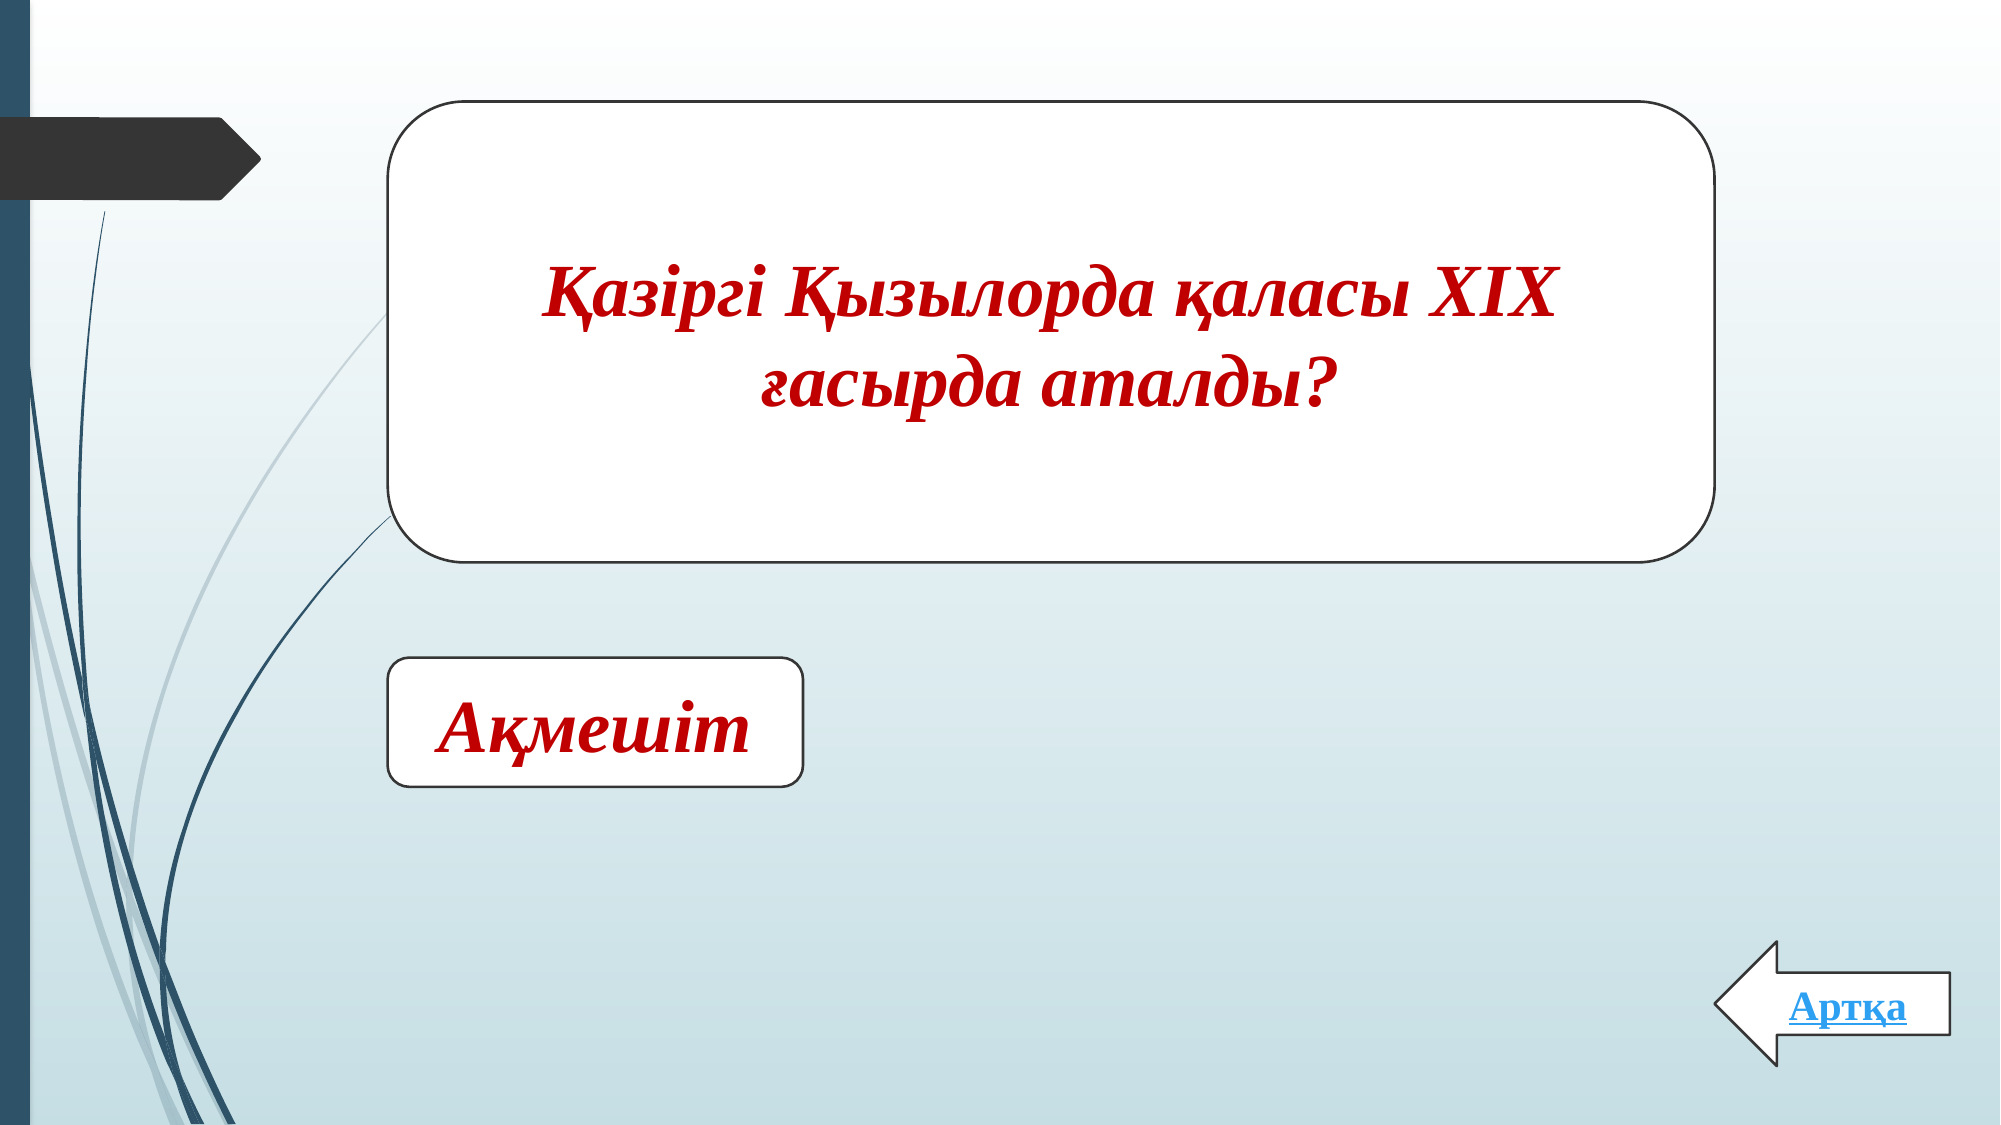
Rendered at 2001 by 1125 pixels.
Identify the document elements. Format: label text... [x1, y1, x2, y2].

text_box Қазіргі Қызылорда қаласы XIX ғасырда аталды? [386, 100, 1716, 564]
text_box Ақмешіт [386, 656, 805, 789]
text_box Артқа [1713, 940, 1952, 1068]
